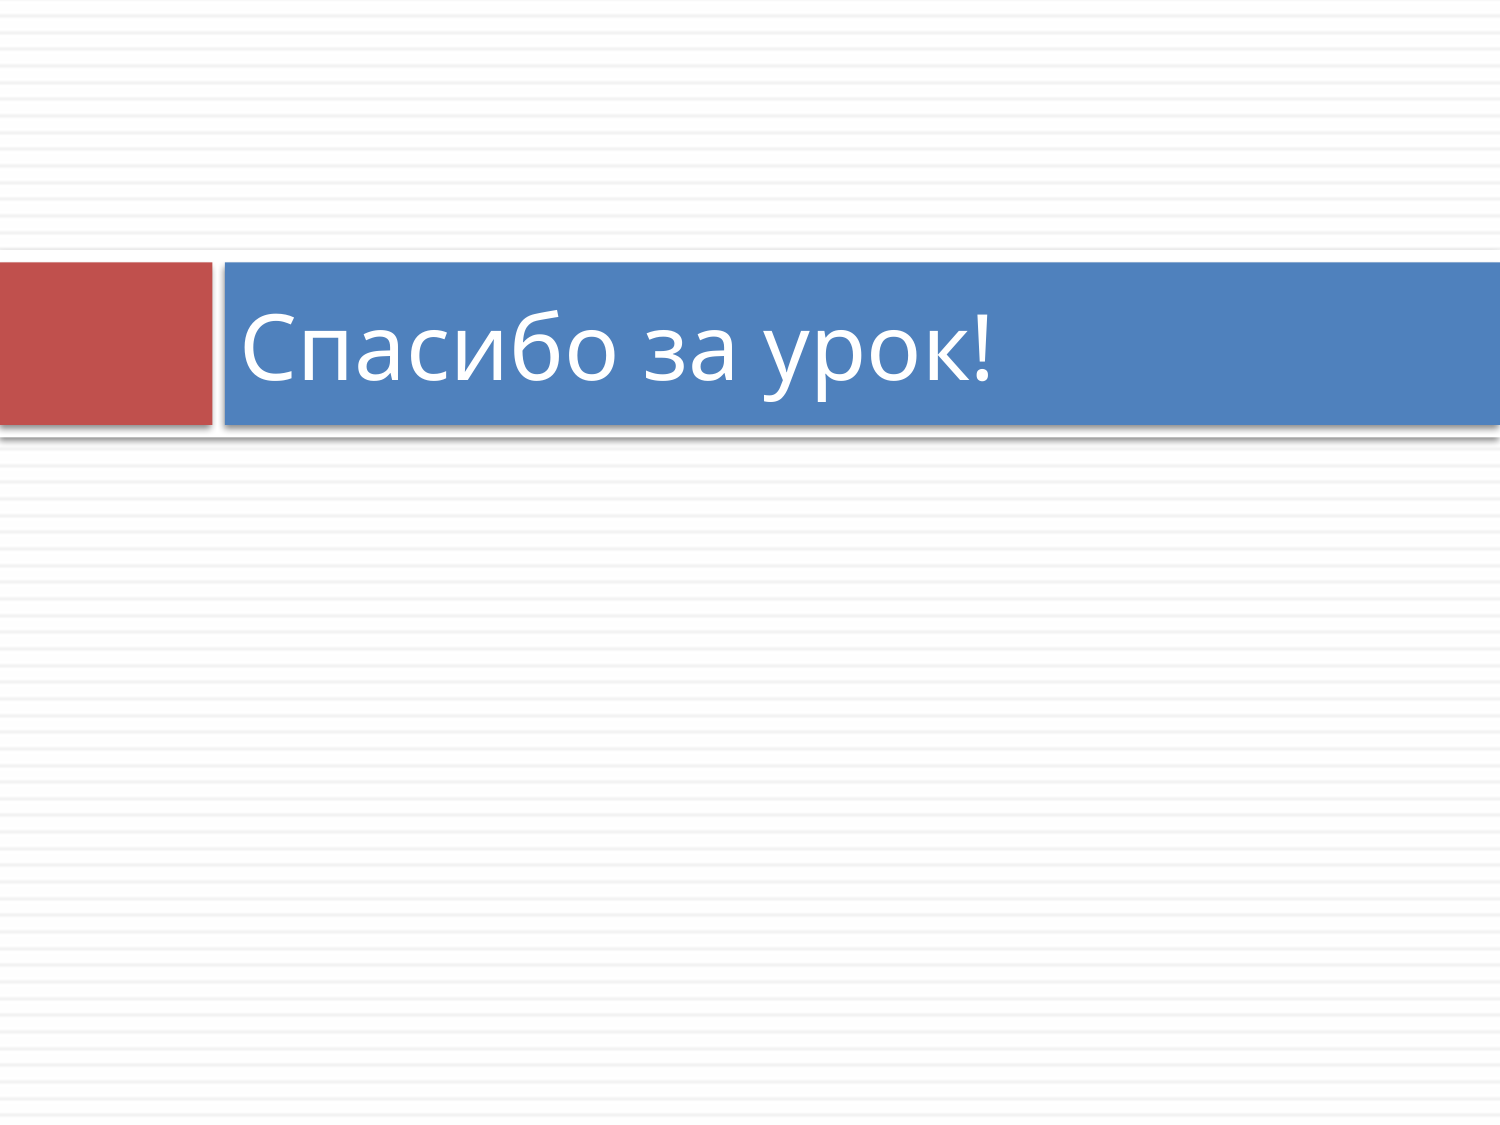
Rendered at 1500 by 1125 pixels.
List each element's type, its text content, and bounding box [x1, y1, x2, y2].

title Спасибо за урок! [225, 262, 1475, 425]
